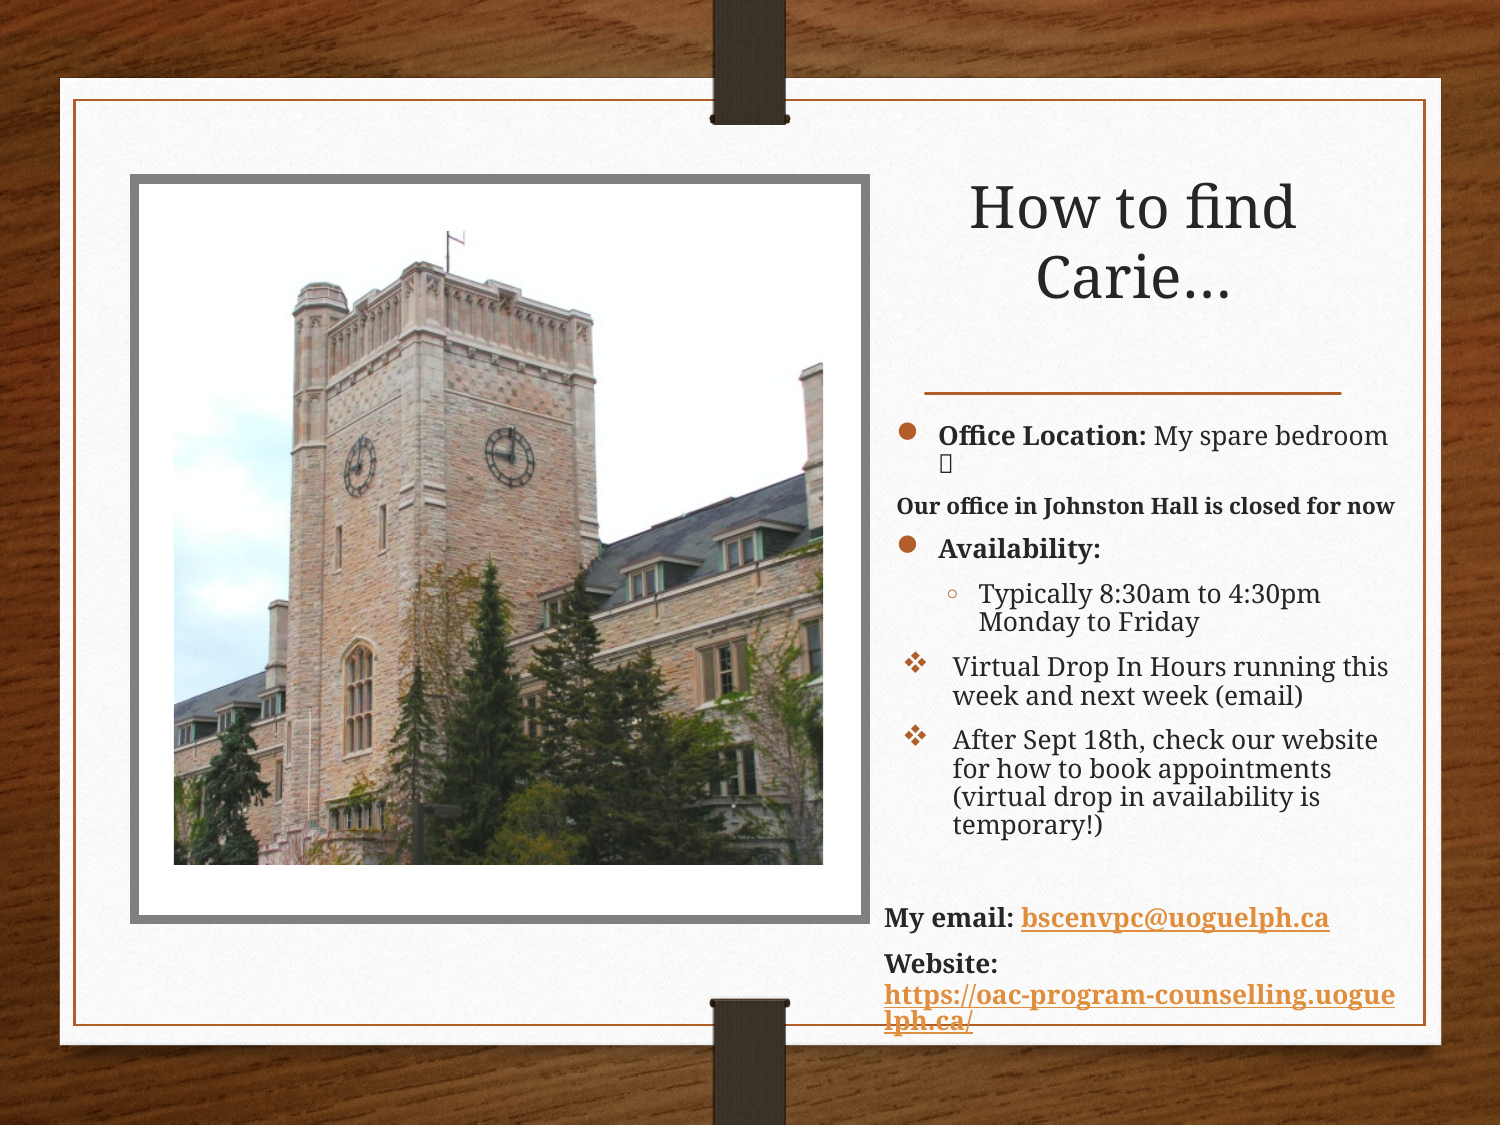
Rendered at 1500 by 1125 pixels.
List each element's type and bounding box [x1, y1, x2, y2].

text_box [0, 0, 1500, 1125]
picture [173, 231, 824, 865]
